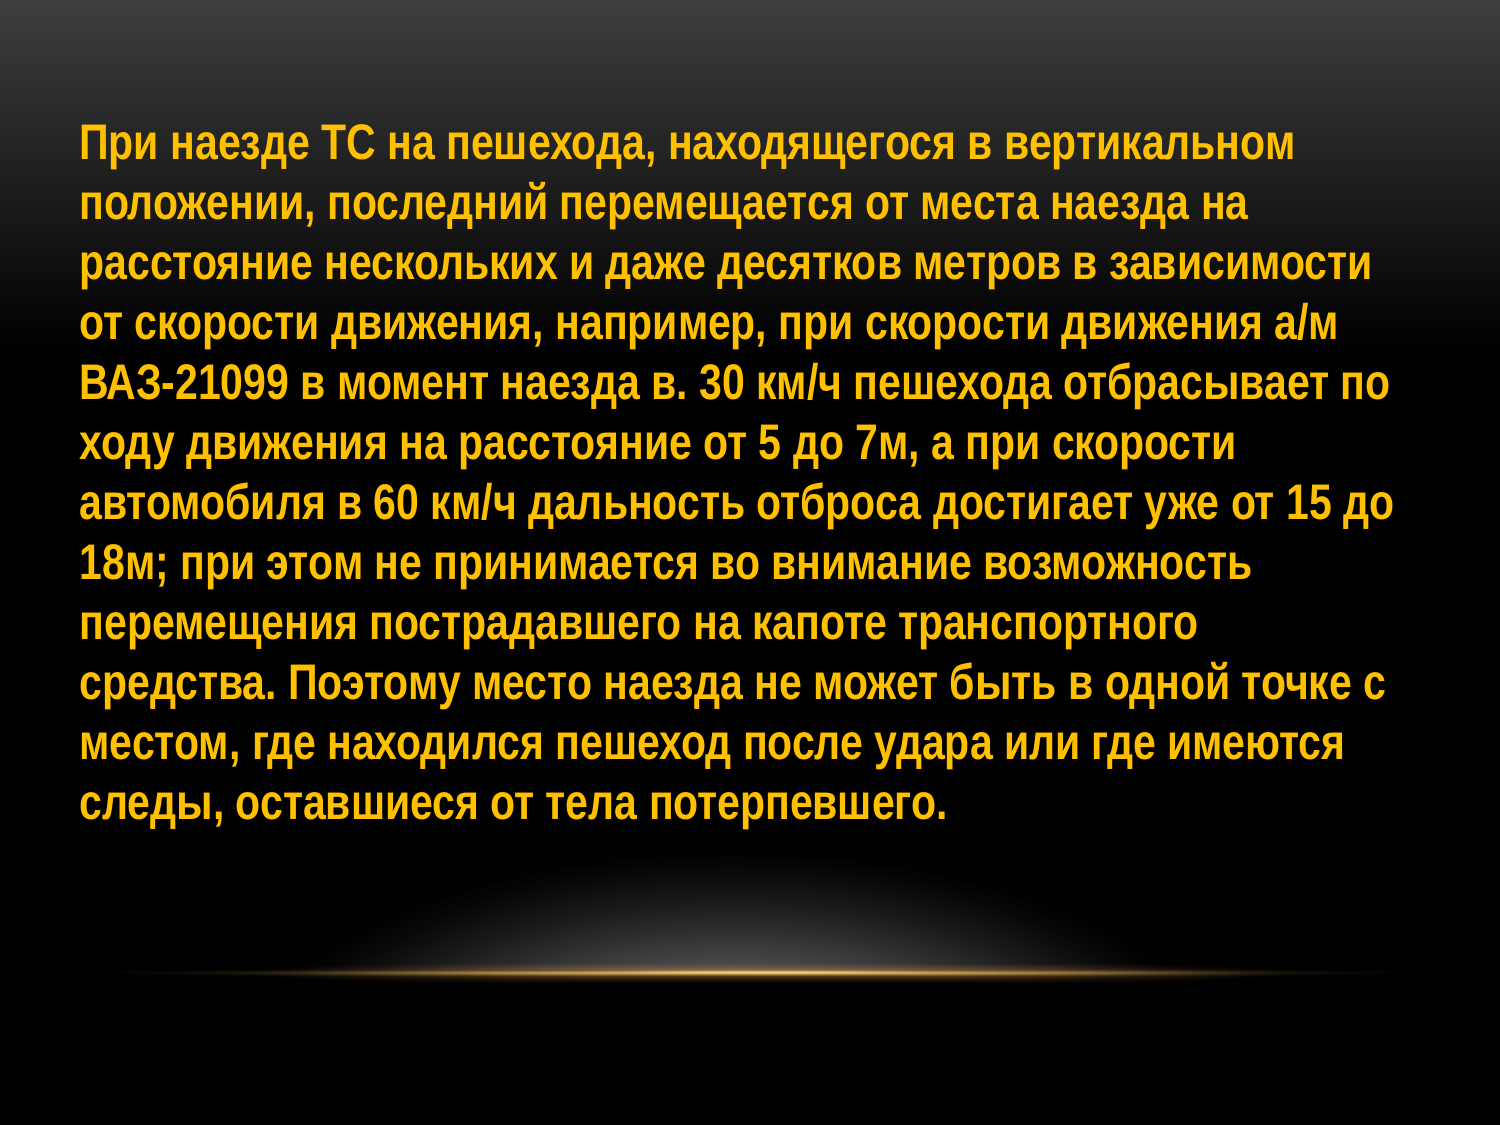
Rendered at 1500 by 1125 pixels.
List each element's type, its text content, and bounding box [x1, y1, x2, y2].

picture [0, 0, 1500, 1125]
text_box При наезде ТС на пешехода, находящегося в вертикальном положении, последний перемещается от места наезда на расстояние нескольких и даже десятков метров в зависимости от скорости движения, например, при скорости движения а/м ВАЗ-21099 в момент наезда в. 30 км/ч пешехода отбрасывает по ходу движения на расстояние от 5 до 7м, а при скорости автомобиля в 60 км/ч дальность отброса достигает уже от 15 до 18м; при этом не принимается во внимание возможность перемещения пострадавшего на капоте транспортного средства. Поэтому место наезда не может быть в одной точке с местом, где находился пешеход после удара или где имеются следы, оставшиеся от тела потерпевшего. [64, 101, 1412, 837]
